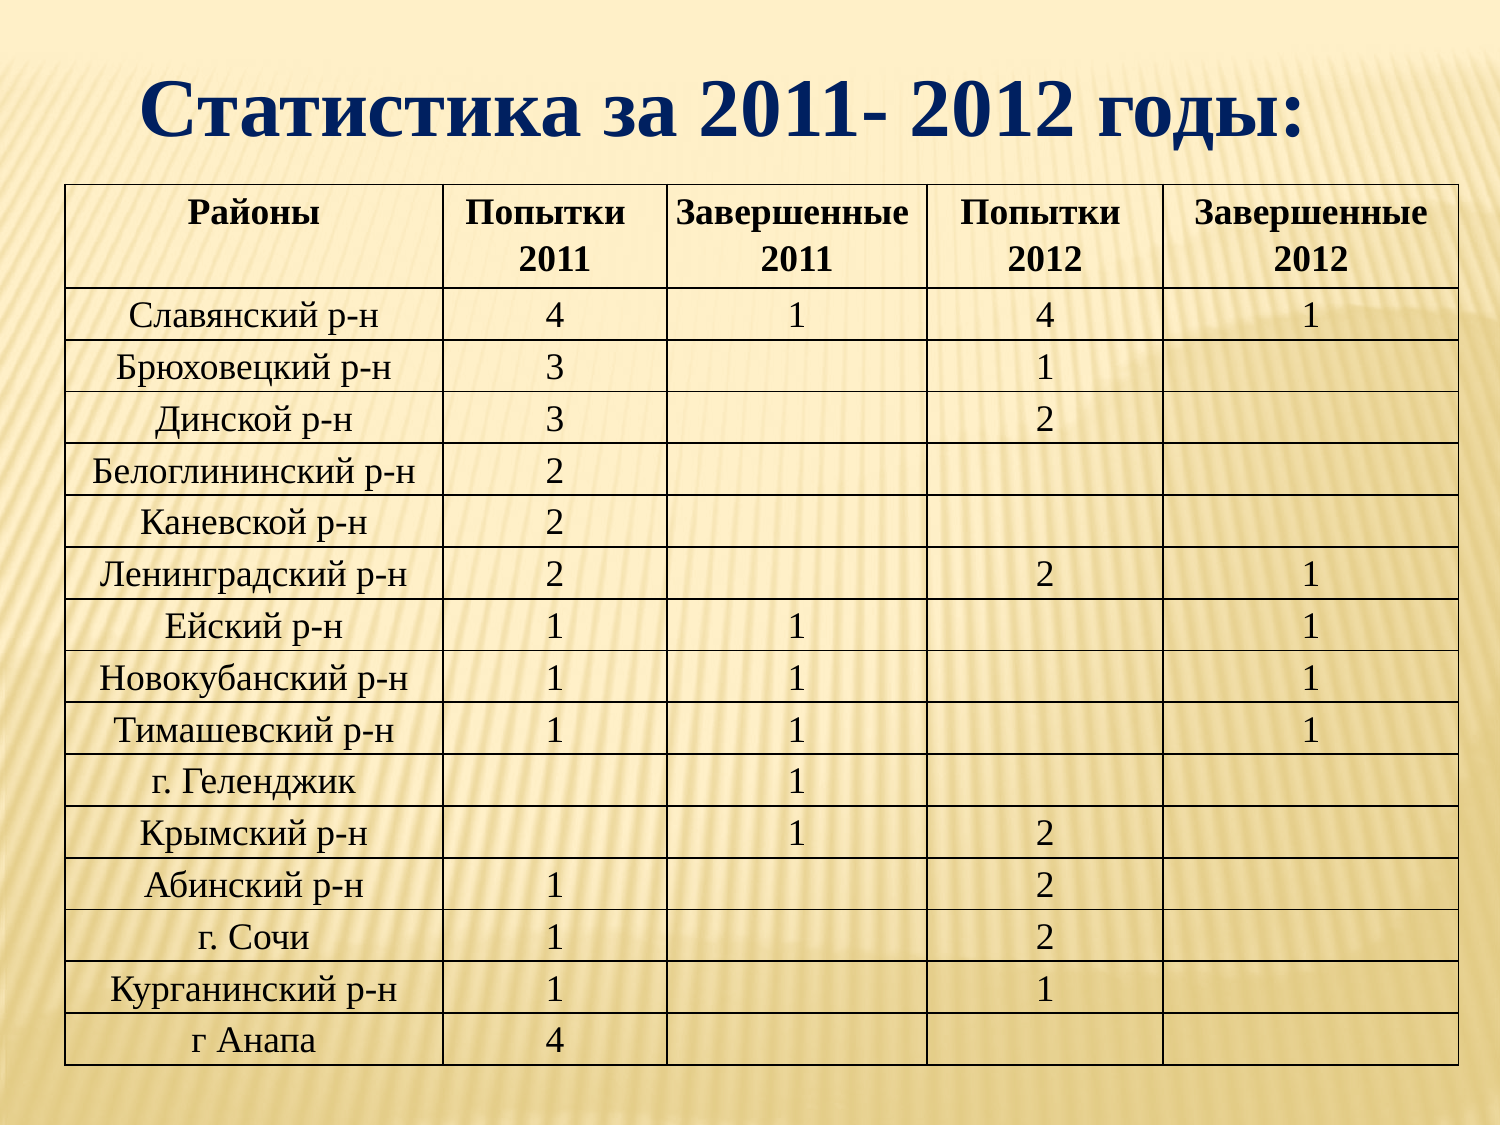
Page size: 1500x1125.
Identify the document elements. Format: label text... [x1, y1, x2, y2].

table_cell 1 [668, 600, 926, 650]
table_cell 4 [444, 289, 666, 339]
table_cell г Анапа [66, 1014, 442, 1064]
table_cell 1 [928, 962, 1162, 1012]
table_cell Динской р-н [66, 392, 442, 442]
table_header Районы [66, 185, 442, 287]
table_cell 3 [444, 341, 666, 391]
table_cell 1 [444, 962, 666, 1012]
table_cell [668, 548, 926, 598]
table_cell [668, 444, 926, 494]
table_cell [928, 755, 1162, 805]
table_cell 1 [668, 807, 926, 857]
table_cell [1164, 1014, 1458, 1064]
table_cell [668, 341, 926, 391]
table_cell [1164, 910, 1458, 960]
table_cell [928, 1014, 1162, 1064]
table_cell [928, 496, 1162, 546]
table_cell Тимашевский р-н [66, 703, 442, 753]
table_cell 2 [928, 807, 1162, 857]
table_cell Ленинградский р-н [66, 548, 442, 598]
table_cell г. Геленджик [66, 755, 442, 805]
table_cell Курганинский р-н [66, 962, 442, 1012]
table_cell Ейский р-н [66, 600, 442, 650]
table_cell Абинский р-н [66, 859, 442, 909]
table_cell [1164, 962, 1458, 1012]
table_cell [668, 962, 926, 1012]
table_cell [928, 703, 1162, 753]
table_cell [1164, 392, 1458, 442]
table_cell Каневской р-н [66, 496, 442, 546]
table_cell [444, 807, 666, 857]
table_cell 2 [444, 548, 666, 598]
table_cell 1 [1164, 600, 1458, 650]
table_cell 1 [1164, 289, 1458, 339]
table_cell 2 [928, 910, 1162, 960]
table_cell [928, 600, 1162, 650]
table_cell Брюховецкий р-н [66, 341, 442, 391]
table_cell [668, 859, 926, 909]
table_cell [928, 444, 1162, 494]
table_cell [1164, 859, 1458, 909]
table_header Попытки 2011 [444, 185, 666, 287]
table_cell 2 [928, 859, 1162, 909]
table_cell 2 [928, 548, 1162, 598]
table_cell 1 [444, 600, 666, 650]
table_cell [444, 755, 666, 805]
table_cell 1 [444, 703, 666, 753]
table_cell Славянский р-н [66, 289, 442, 339]
table_cell [668, 910, 926, 960]
table_cell 1 [1164, 651, 1458, 701]
table_cell 1 [668, 289, 926, 339]
table_cell [668, 1014, 926, 1064]
table_cell 4 [928, 289, 1162, 339]
table_cell [1164, 755, 1458, 805]
table_cell 1 [1164, 703, 1458, 753]
table_header Завершенные 2011 [668, 185, 926, 287]
table_cell [1164, 807, 1458, 857]
table_cell [668, 392, 926, 442]
table_cell 1 [444, 859, 666, 909]
table_cell 1 [928, 341, 1162, 391]
table_cell [1164, 444, 1458, 494]
table_cell 1 [444, 651, 666, 701]
table_cell г. Сочи [66, 910, 442, 960]
table_cell 1 [1164, 548, 1458, 598]
table_cell [928, 651, 1162, 701]
table_header Завершенные 2012 [1164, 185, 1458, 287]
text_box Статистика за 2011- 2012 годы: [123, 30, 1376, 161]
table_cell 2 [444, 444, 666, 494]
table_header Попытки 2012 [928, 185, 1162, 287]
table_cell [1164, 496, 1458, 546]
table_cell 3 [444, 392, 666, 442]
table_cell [668, 496, 926, 546]
table_cell Белоглининский р-н [66, 444, 442, 494]
table_cell 1 [668, 755, 926, 805]
table_cell 4 [444, 1014, 666, 1064]
table_cell Крымский р-н [66, 807, 442, 857]
table_cell 1 [444, 910, 666, 960]
table_cell 1 [668, 651, 926, 701]
table_cell 2 [928, 392, 1162, 442]
table_cell Новокубанский р-н [66, 651, 442, 701]
table_cell 1 [668, 703, 926, 753]
table_cell 2 [444, 496, 666, 546]
table_cell [1164, 341, 1458, 391]
